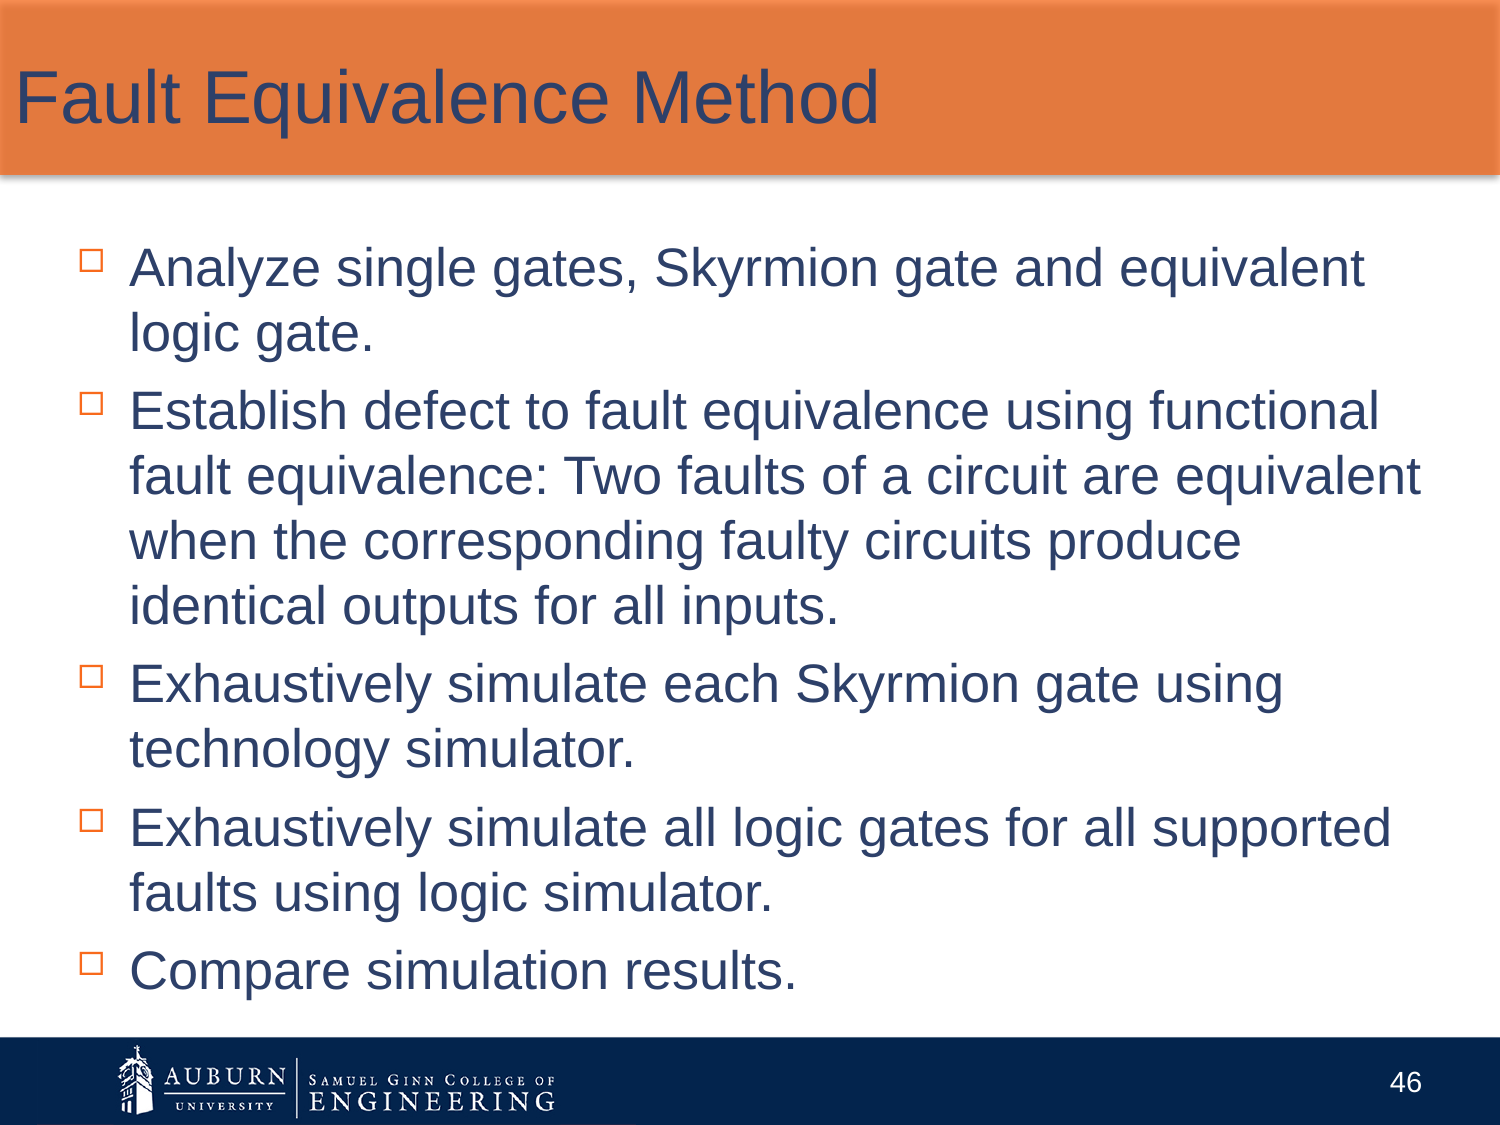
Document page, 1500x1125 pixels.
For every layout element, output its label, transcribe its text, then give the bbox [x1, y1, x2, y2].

list Analyze single gates, Skyrmion gate and equivalent logic gate. Establish defect to fault equivalence using functional fault equivalence: Two faults of a circuit are equivalent when the corresponding faulty circuits produce identical outputs for all inputs. Exhaustively simulate each Skyrmion gate using technology simulator. Exhaustively simulate all logic gates for all supported faults using logic simulator. Compare simulation results. [62, 224, 1450, 1013]
title Fault Equivalence Method [0, 12, 1500, 175]
picture [37, 1039, 636, 1125]
